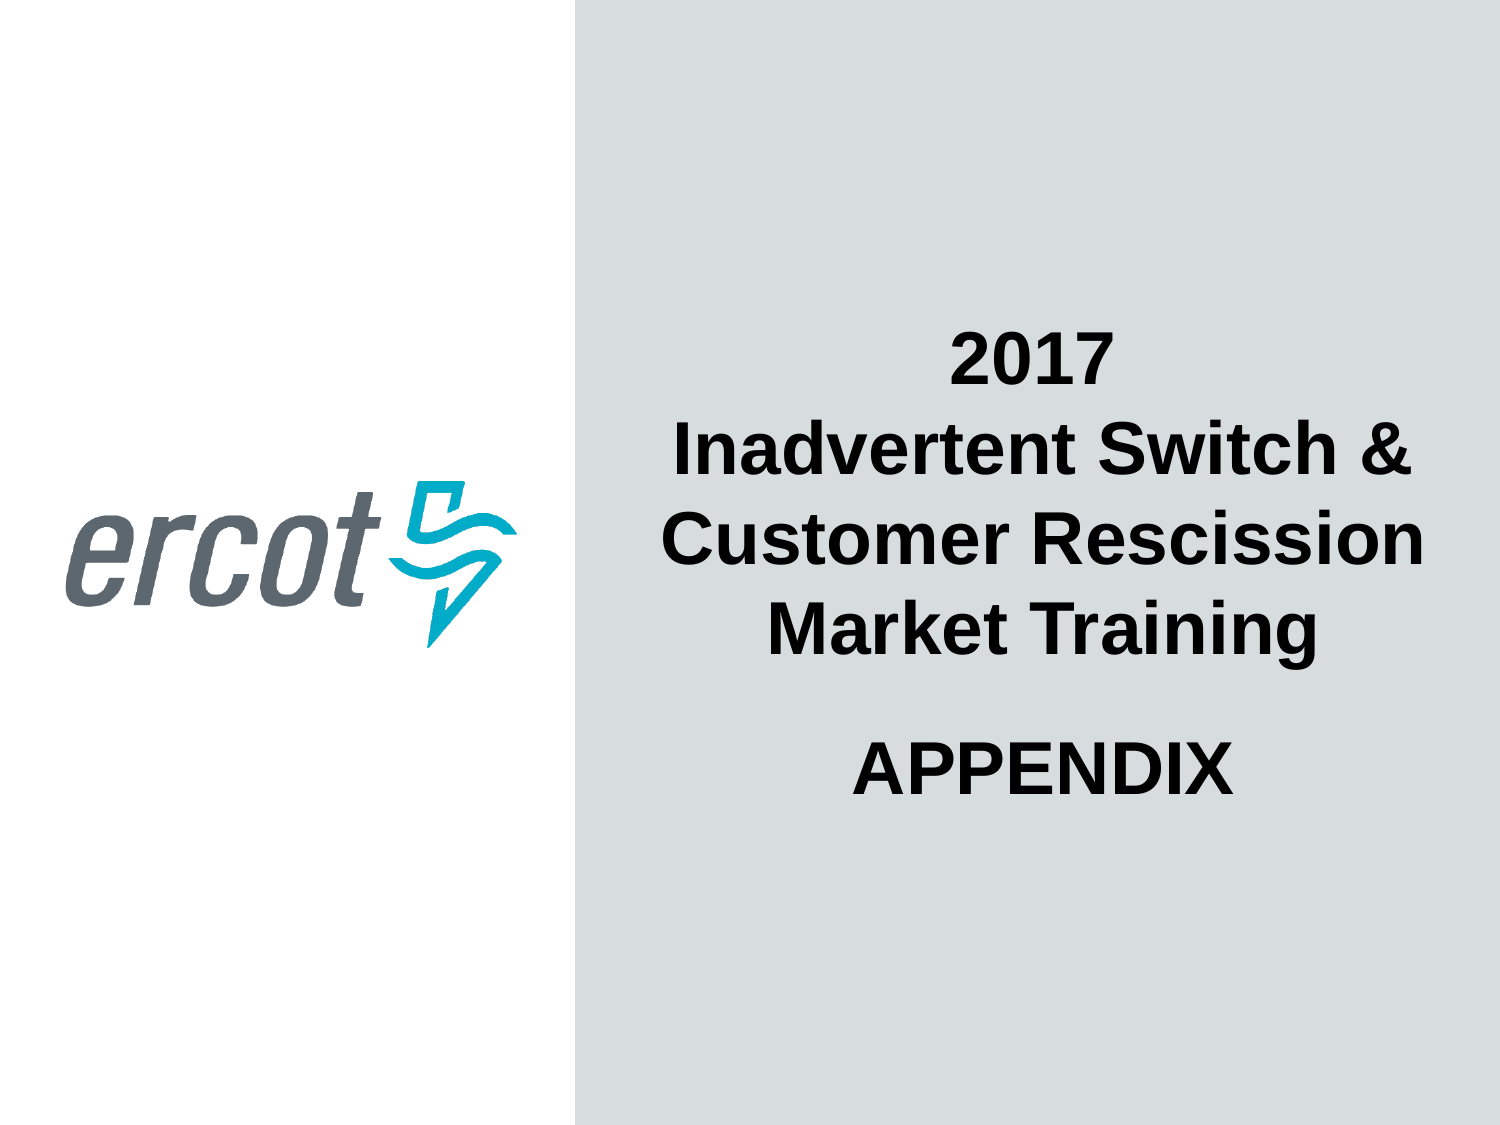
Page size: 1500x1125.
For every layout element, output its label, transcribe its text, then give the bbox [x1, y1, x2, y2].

picture [56, 471, 525, 654]
text_box 2017 Inadvertent Switch & Customer Rescission Market Training APPENDIX [624, 302, 1463, 818]
